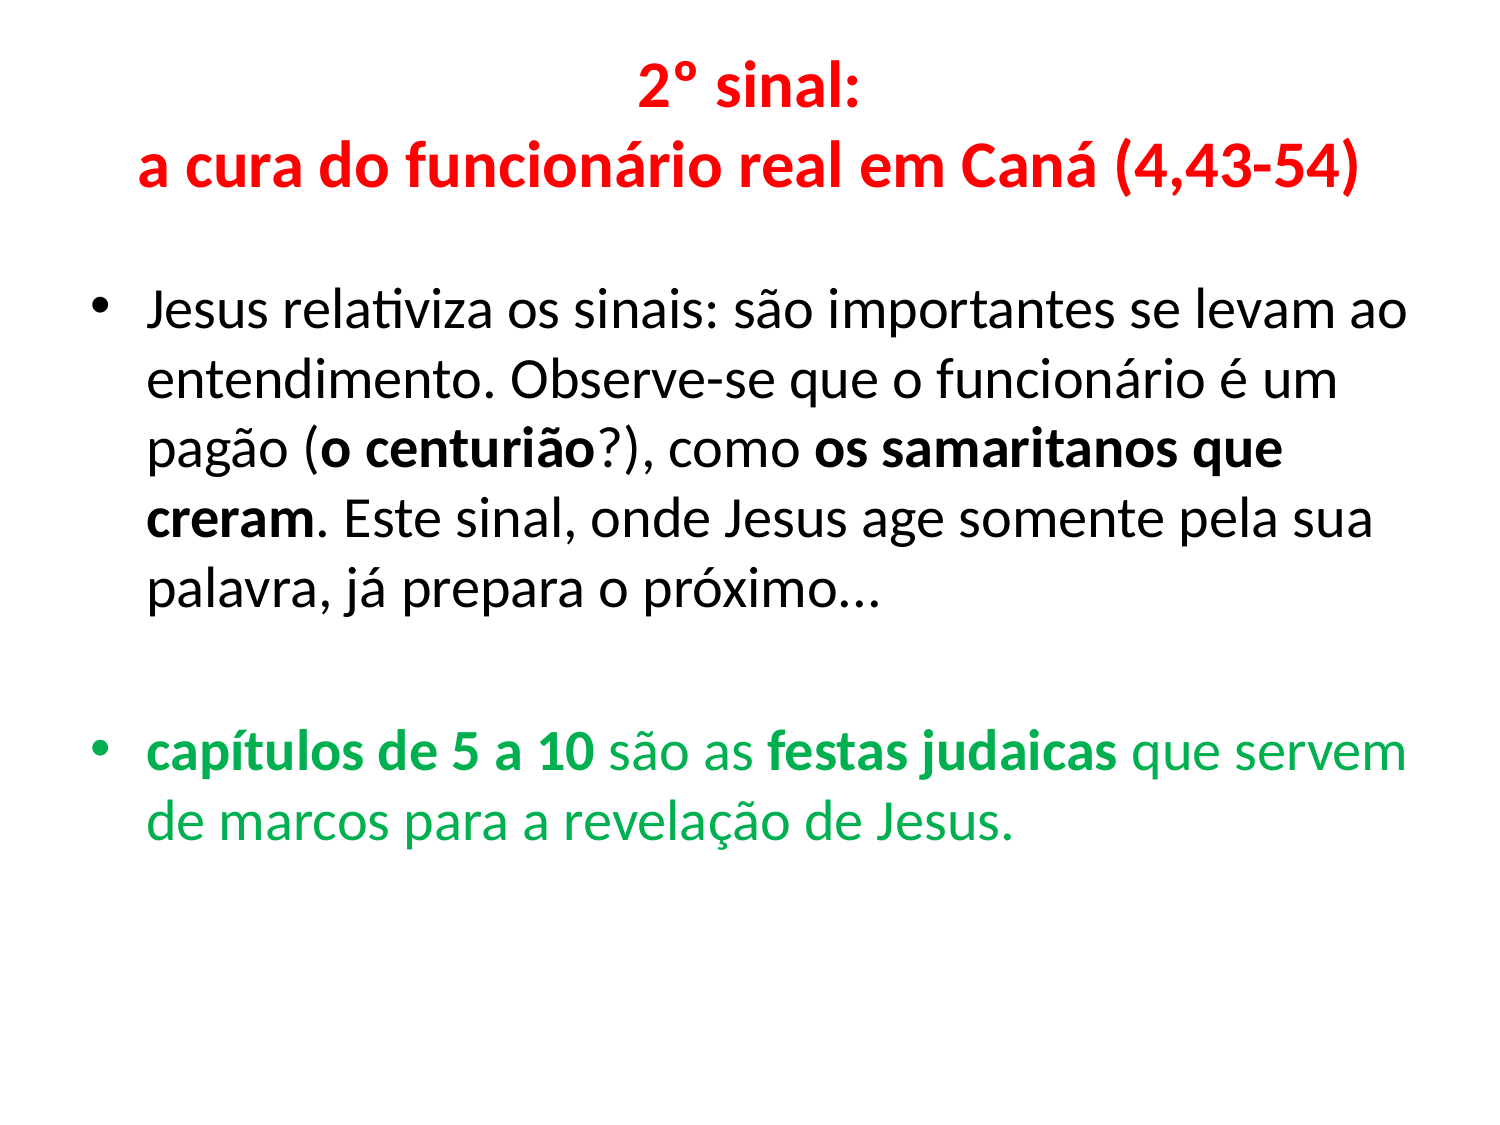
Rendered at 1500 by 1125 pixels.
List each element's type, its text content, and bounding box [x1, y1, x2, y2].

list Jesus relativiza os sinais: são importantes se levam ao entendimento. Observe-se que o funcionário é um pagão (o centurião?), como os samaritanos que creram. Este sinal, onde Jesus age somente pela sua palavra, já prepara o próximo... capítulos de 5 a 10 são as festas judaicas que servem de marcos para a revelação de Jesus. [75, 262, 1425, 1035]
title 2º sinal: a cura do funcionário real em Caná (4,43-54) [41, 45, 1459, 197]
